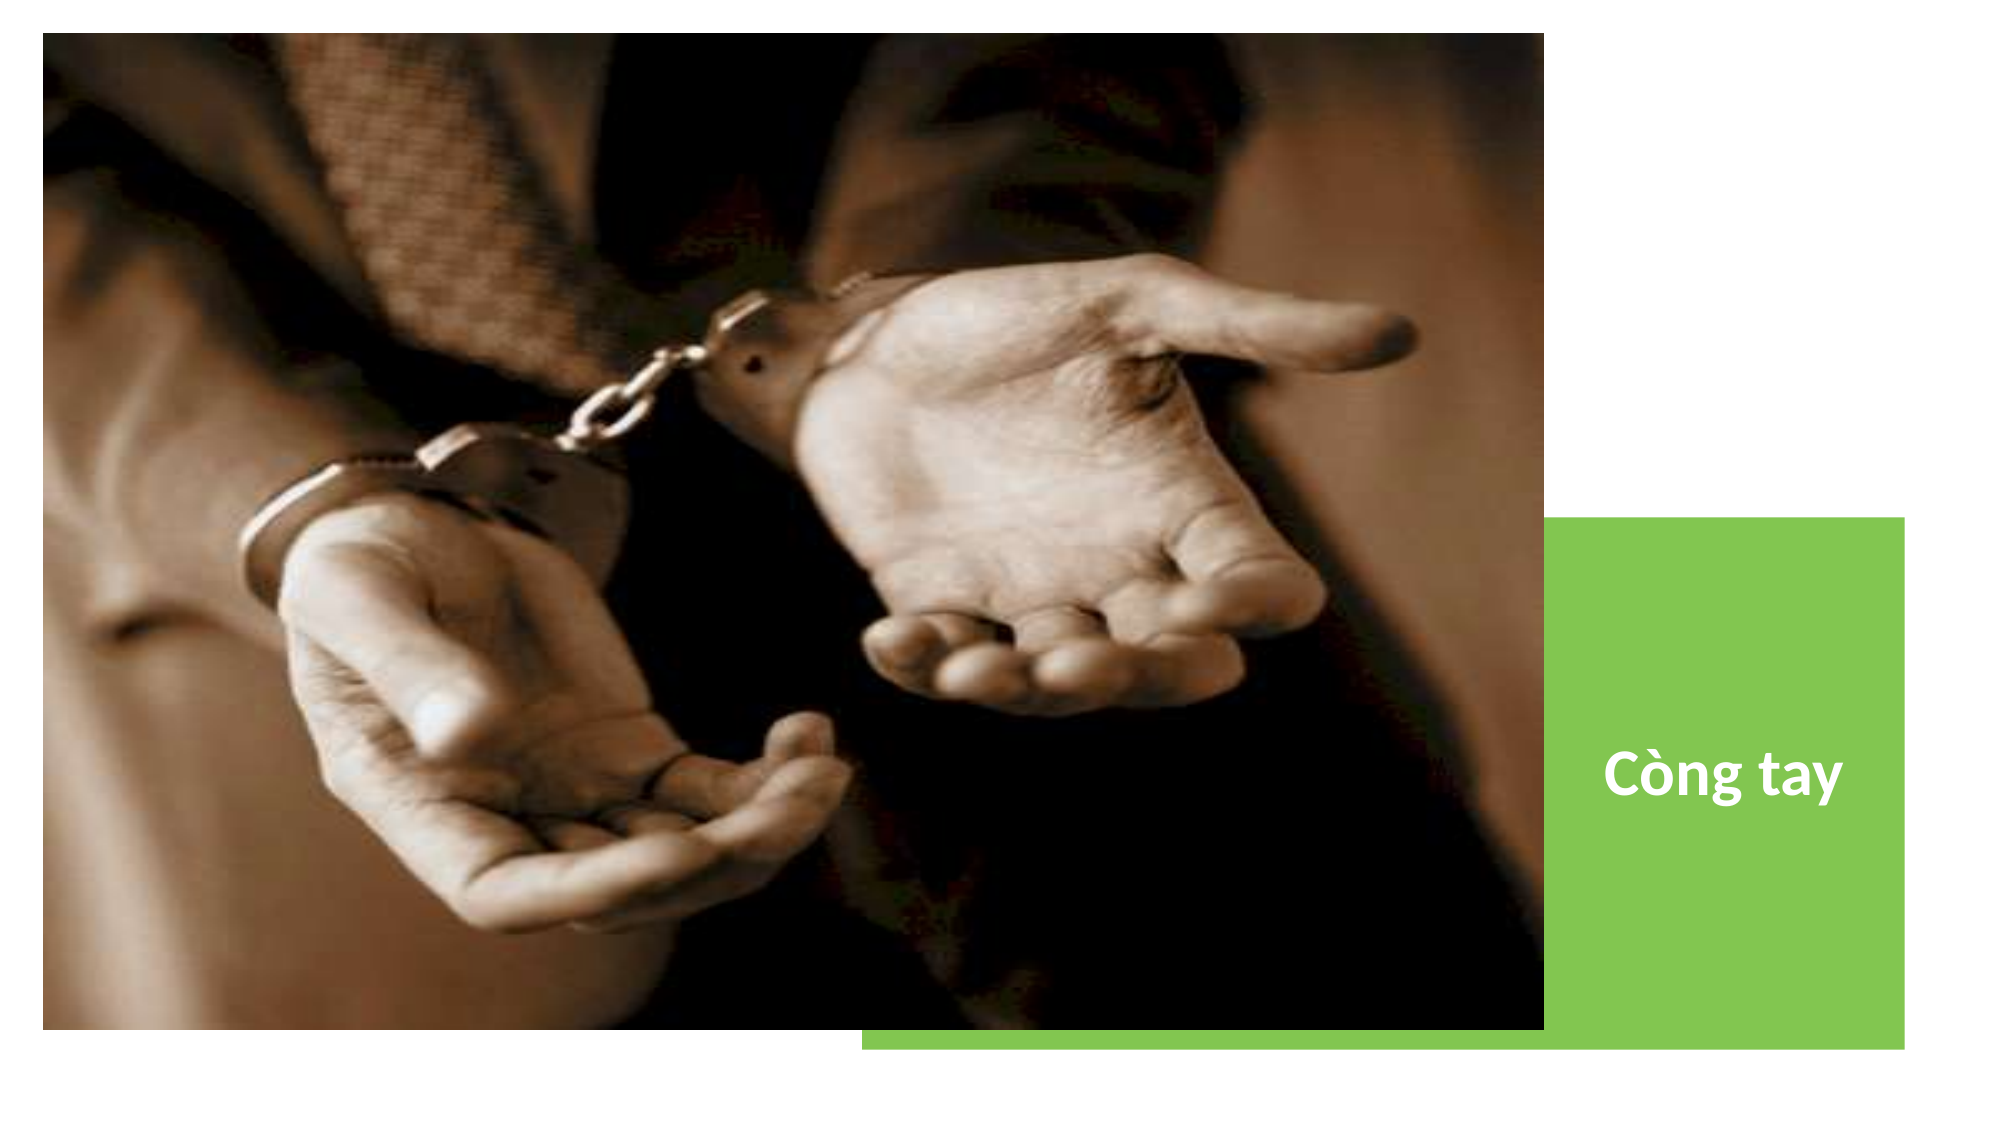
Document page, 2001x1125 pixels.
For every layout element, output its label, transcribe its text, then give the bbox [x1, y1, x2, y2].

picture [43, 33, 1544, 1030]
text_box Còng tay [1544, 721, 1957, 817]
